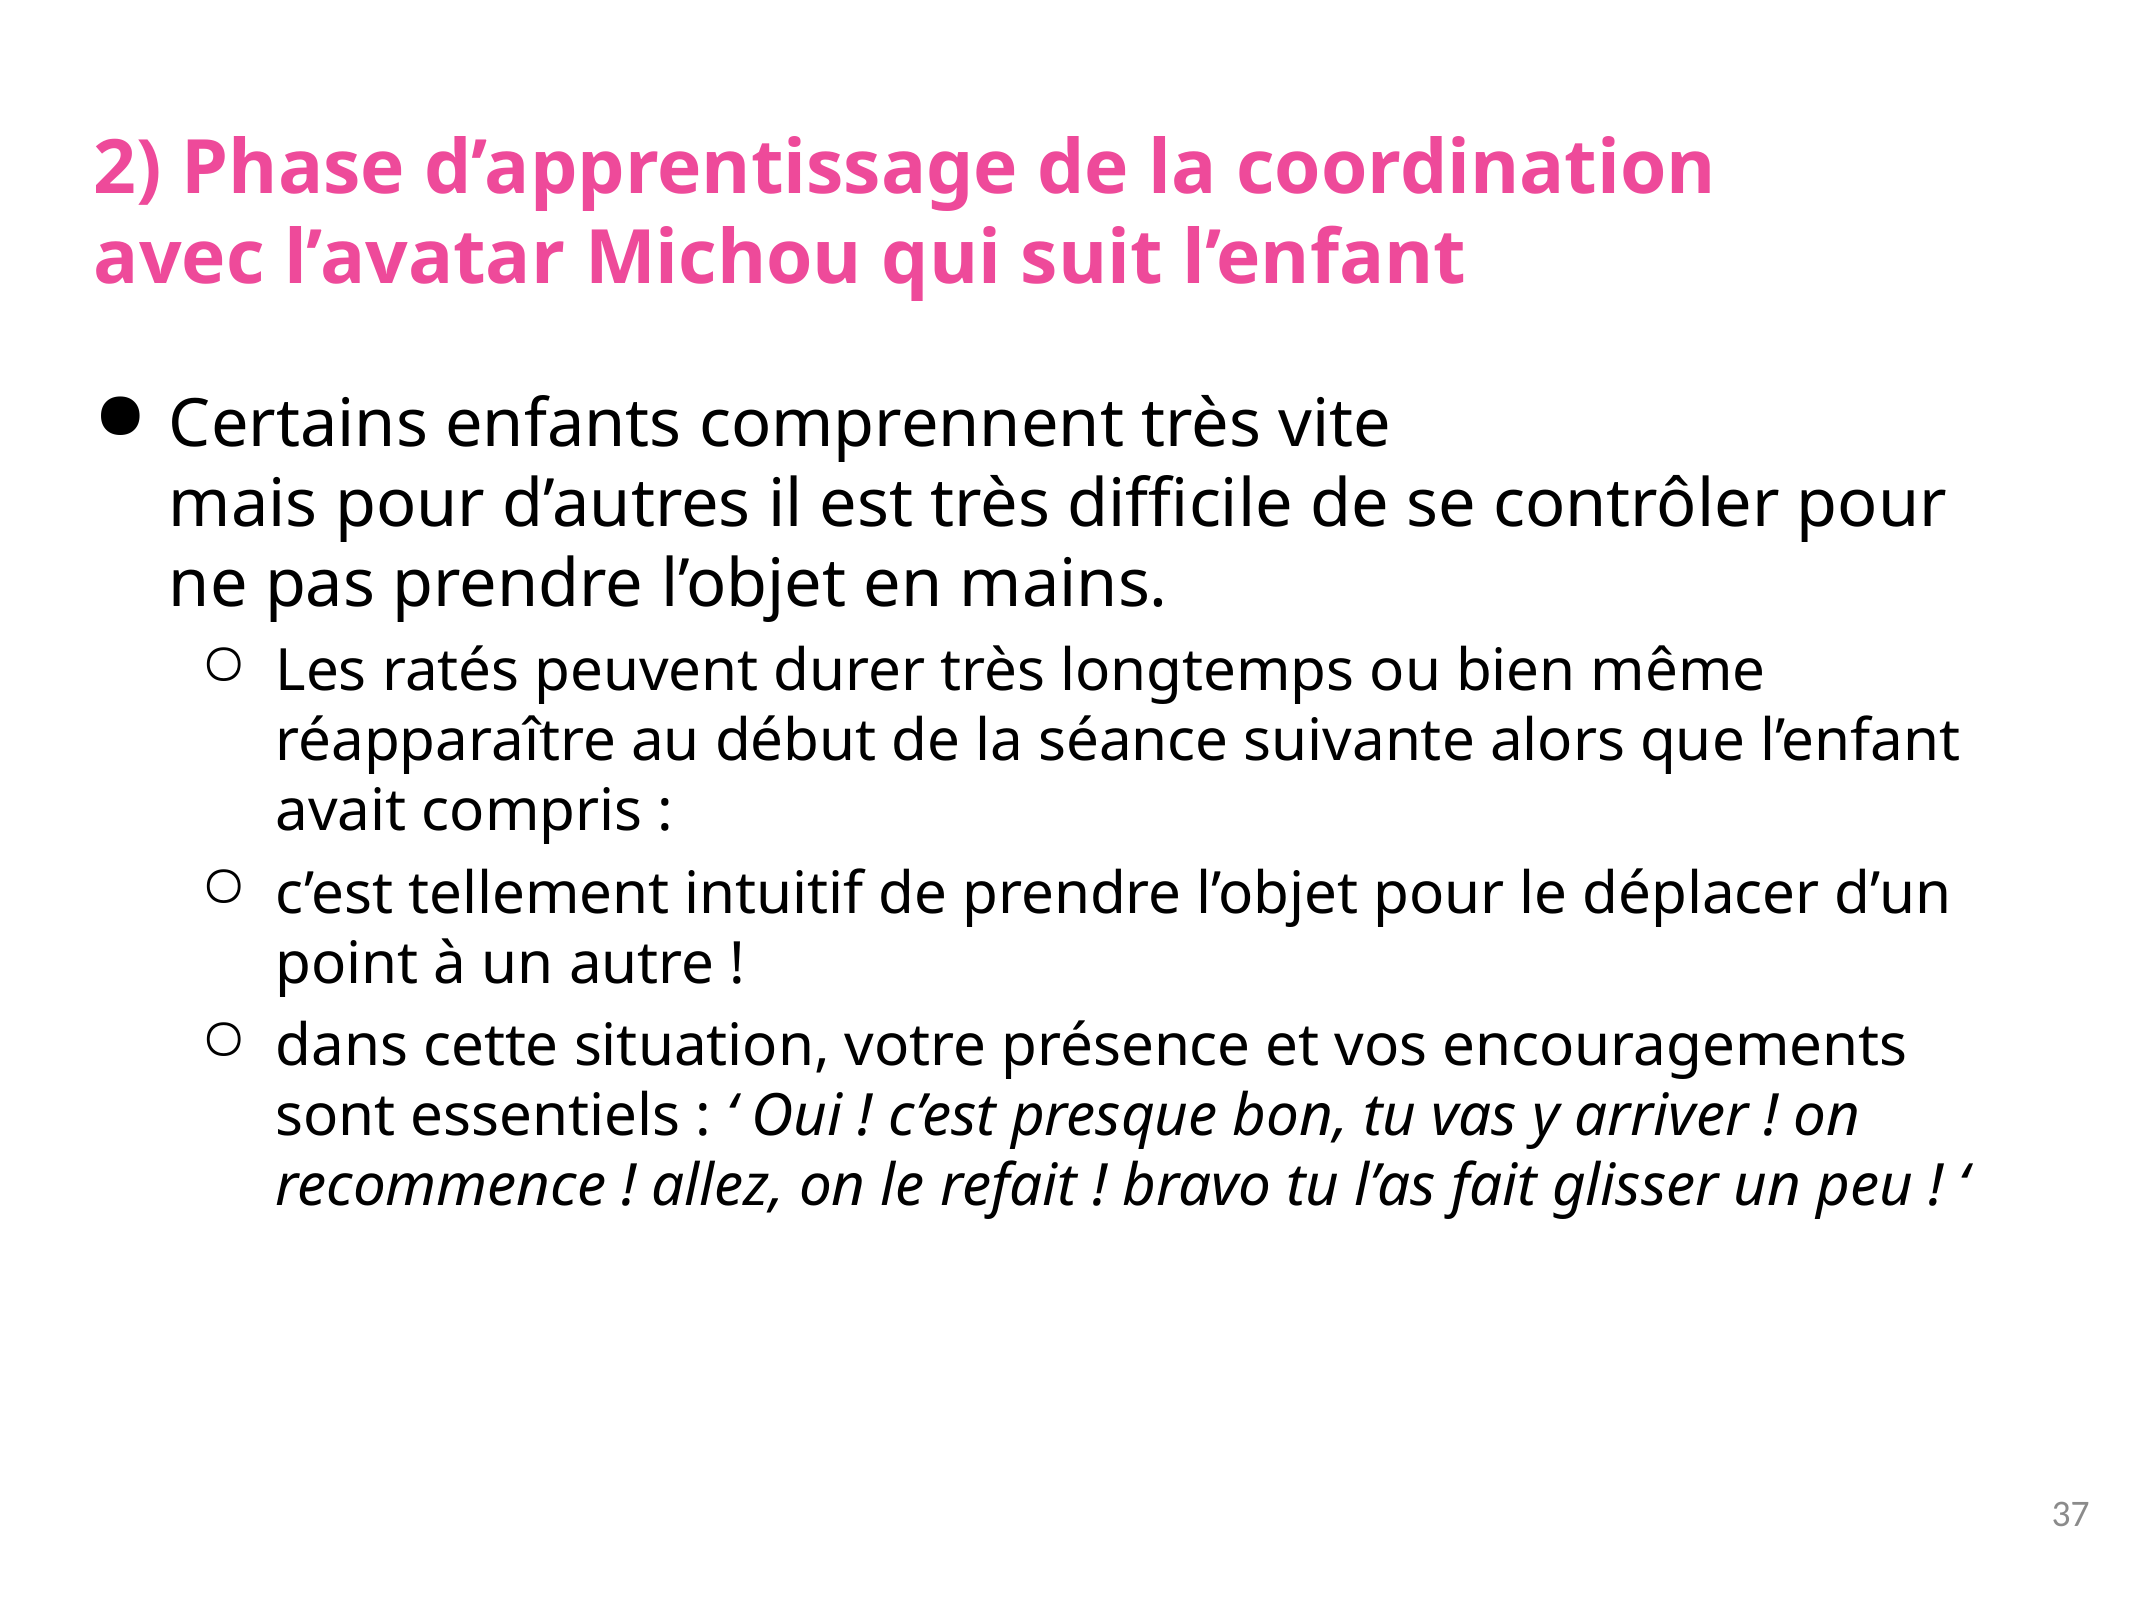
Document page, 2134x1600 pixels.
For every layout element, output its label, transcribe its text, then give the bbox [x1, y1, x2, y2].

list Certains enfants comprennent très vite mais pour d’autres il est très difficile de se contrôler pour ne pas prendre l’objet en mains. Les ratés peuvent durer très longtemps ou bien même réapparaître au début de la séance suivante alors que l’enfant avait compris : c’est tellement intuitif de prendre l’objet pour le déplacer d’un point à un autre ! dans cette situation, votre présence et vos encouragements sont essentiels : ‘ Oui ! c’est presque bon, tu vas y arriver ! on recommence ! allez, on le refait ! bravo tu l’as fait glisser un peu ! ‘ [72, 358, 2061, 1422]
slide_number 37 [1976, 1450, 2105, 1573]
title 2) Phase d’apprentissage de la coordination avec l’avatar Michou qui suit l’enfant [72, 96, 2061, 275]
